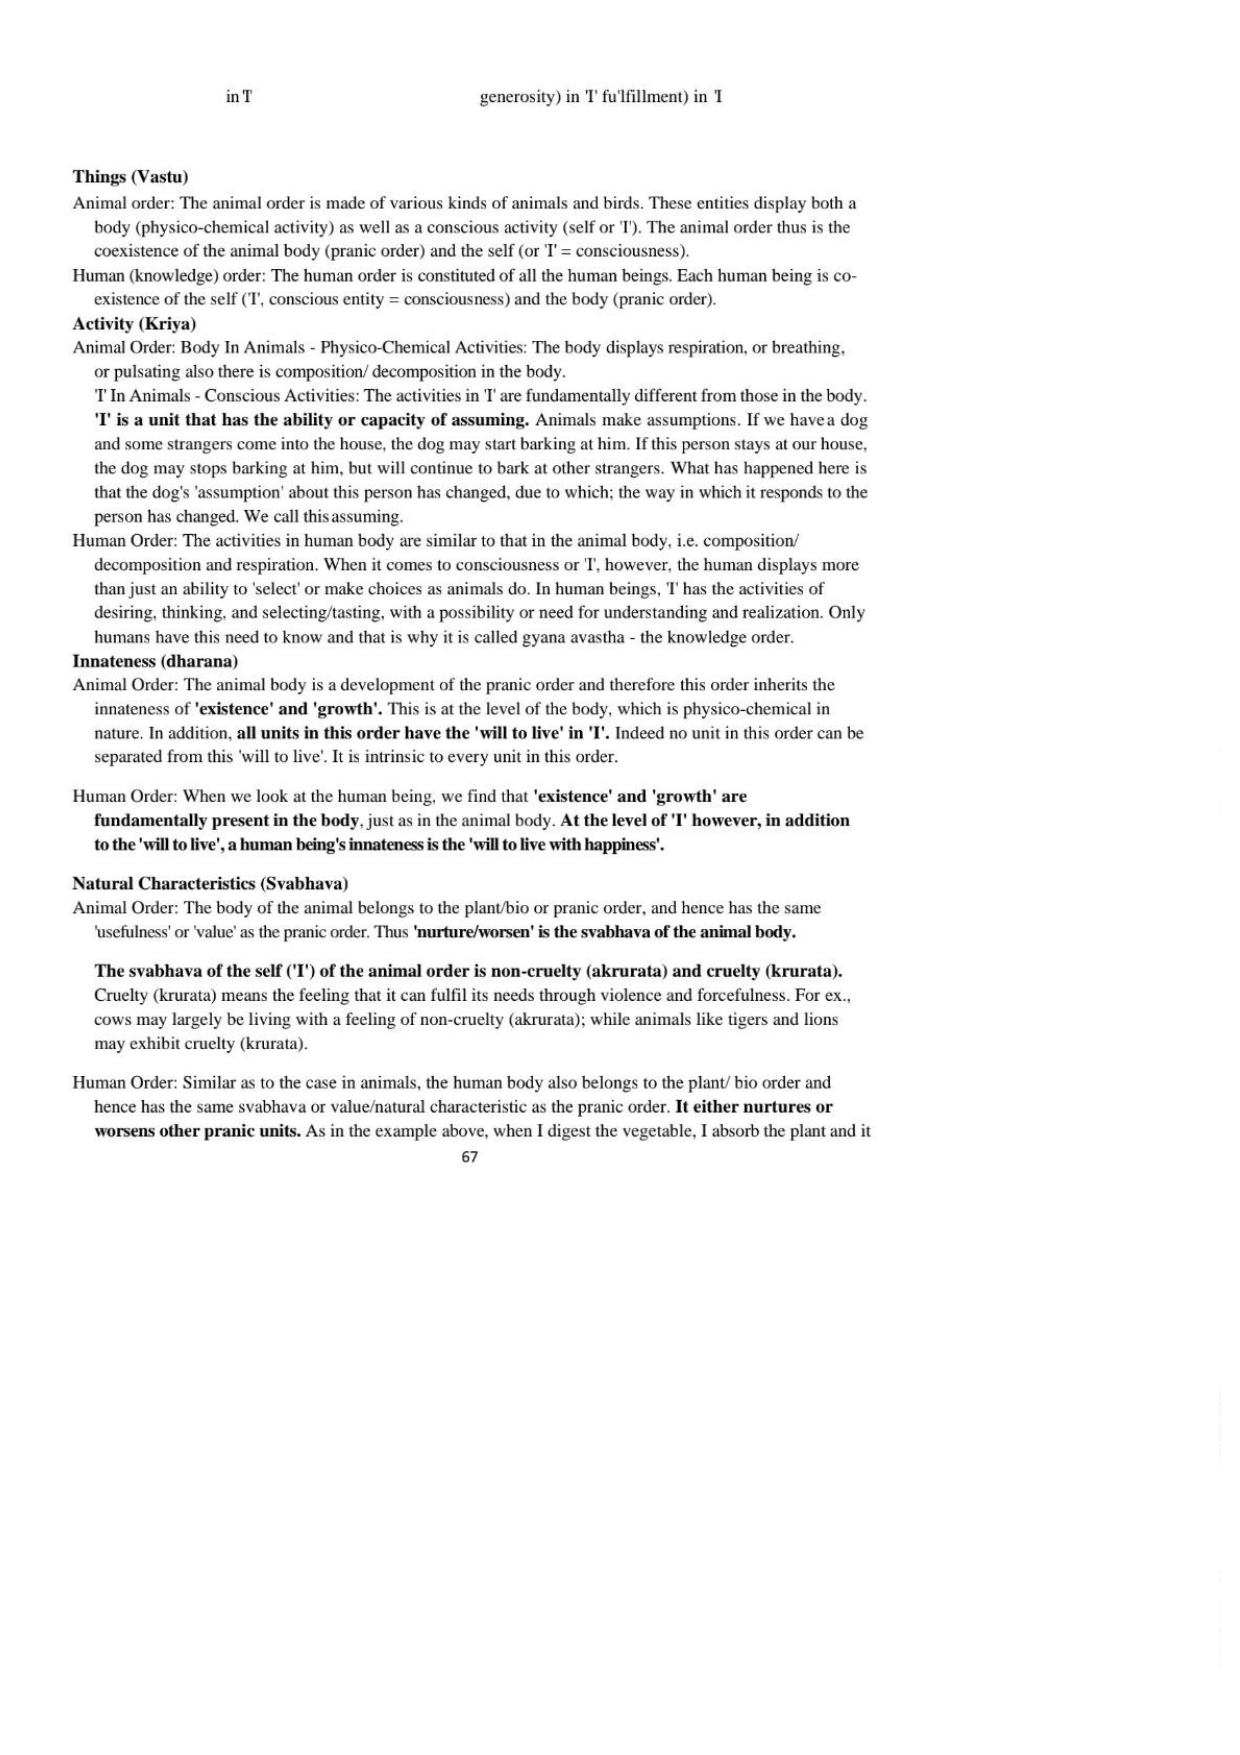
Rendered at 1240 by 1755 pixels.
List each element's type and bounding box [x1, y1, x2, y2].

text_box [18, 0, 1222, 1734]
